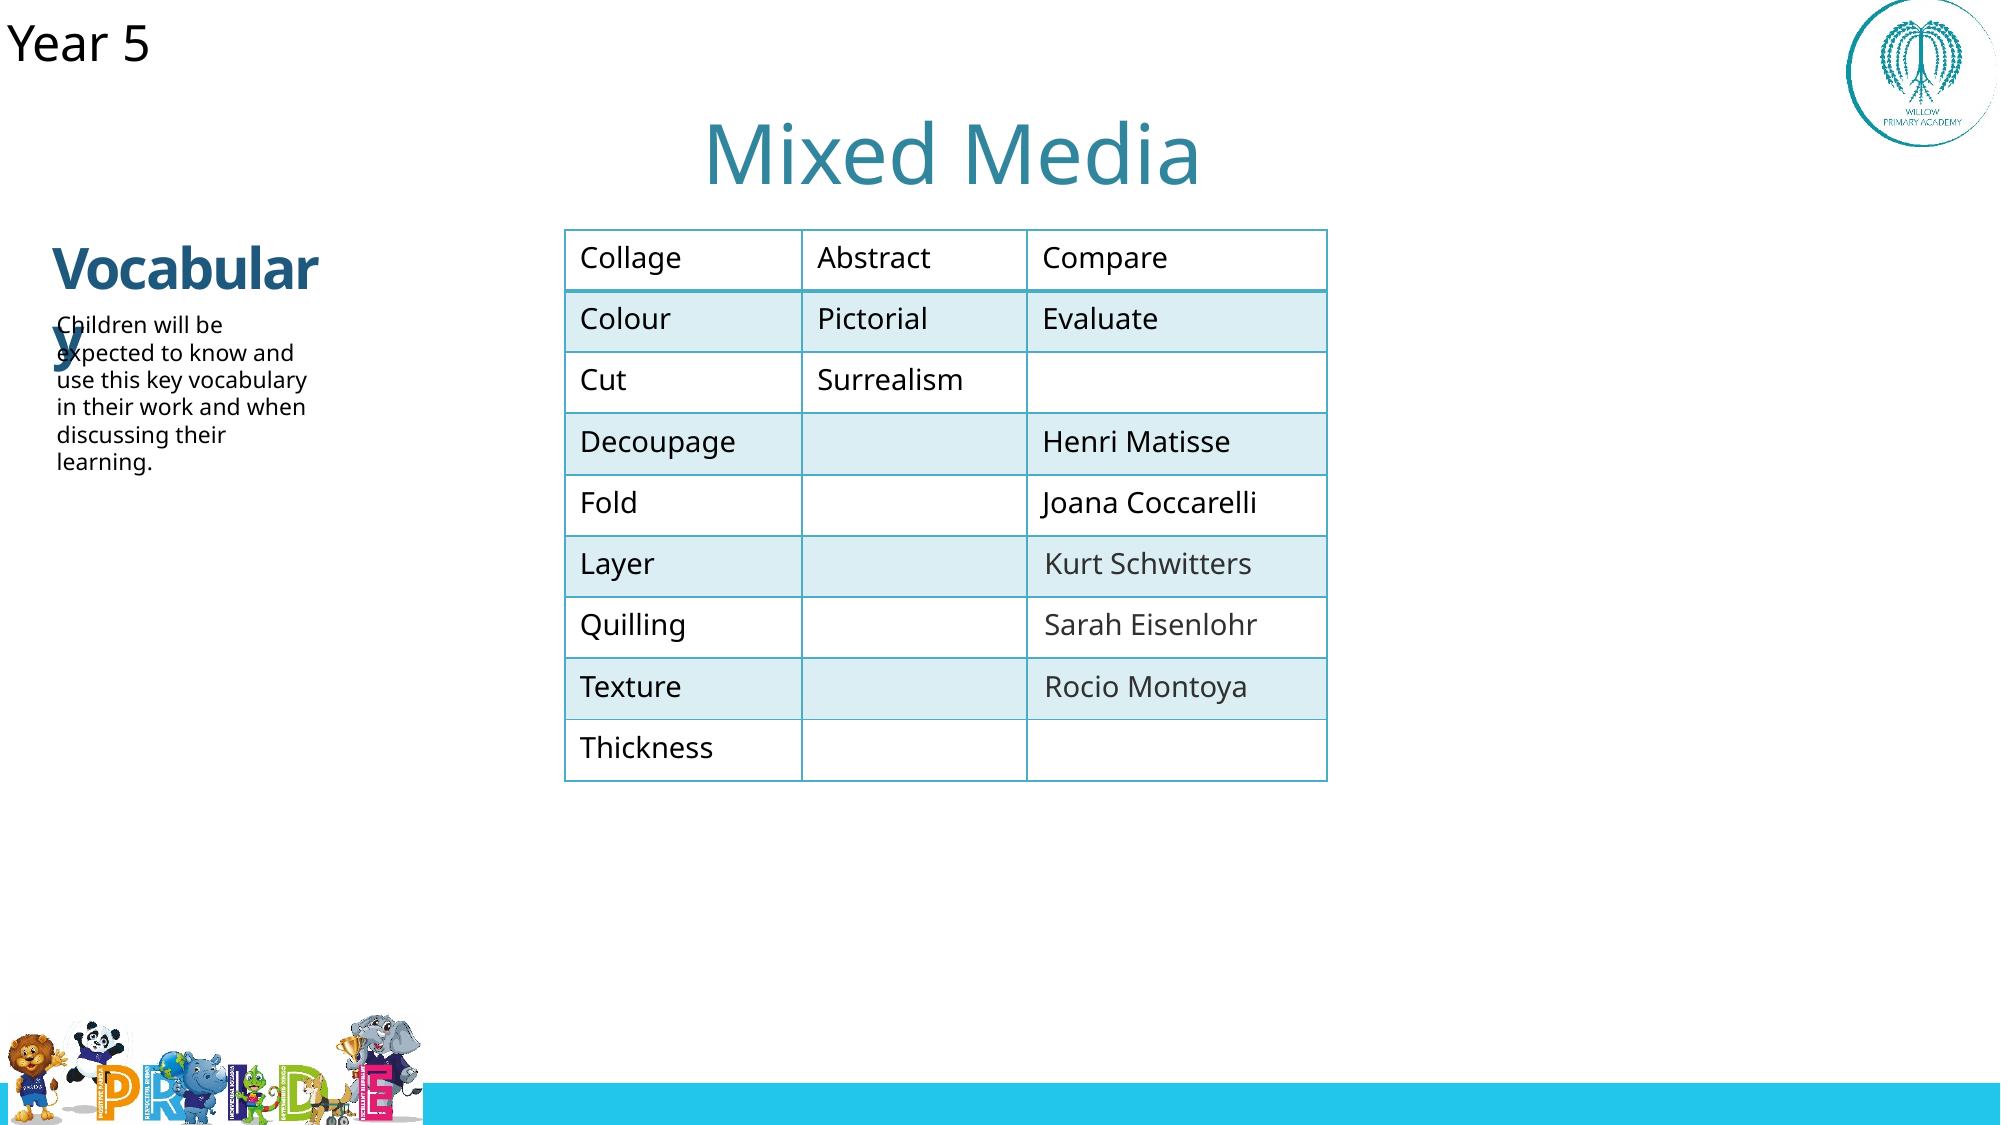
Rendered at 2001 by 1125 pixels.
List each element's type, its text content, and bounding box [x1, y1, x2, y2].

table_cell Evaluate [1028, 293, 1326, 351]
table_cell Layer [566, 537, 801, 596]
table_cell [803, 598, 1026, 657]
table_cell Henri Matisse [1028, 414, 1326, 474]
table_cell Surrealism [803, 353, 1026, 412]
table_cell [1028, 353, 1326, 412]
table_header Compare [1028, 231, 1326, 289]
table_cell Colour [566, 293, 801, 351]
table_cell [803, 720, 1026, 780]
table_cell Cut [566, 353, 801, 412]
table_cell Quilling [566, 598, 801, 657]
table_header Abstract [803, 231, 1026, 289]
table_cell [803, 414, 1026, 474]
table_cell [1028, 720, 1326, 780]
text_box Year 5 [5, 9, 565, 72]
picture [7, 1012, 423, 1125]
text_box Mixed Media [687, 93, 2000, 209]
table_cell Joana Coccarelli [1028, 476, 1326, 535]
table_cell Fold [566, 476, 801, 535]
table_cell Kurt Schwitters [1028, 537, 1326, 596]
picture [1846, 0, 1997, 147]
table_cell [803, 537, 1026, 596]
table_cell Thickness [566, 720, 801, 780]
table_cell Sarah Eisenlohr [1028, 598, 1326, 657]
table_header Collage [566, 231, 801, 289]
table_cell Texture [566, 659, 801, 719]
table_cell [803, 659, 1026, 719]
text_box Vocabulary [49, 229, 341, 370]
table_cell Rocio Montoya [1028, 659, 1326, 719]
text_box Children will be expected to know and use this key vocabulary in their work and when discussing their learning. [41, 303, 339, 483]
table_cell [803, 476, 1026, 535]
table_cell Decoupage [566, 414, 801, 474]
table_cell Pictorial [803, 293, 1026, 351]
